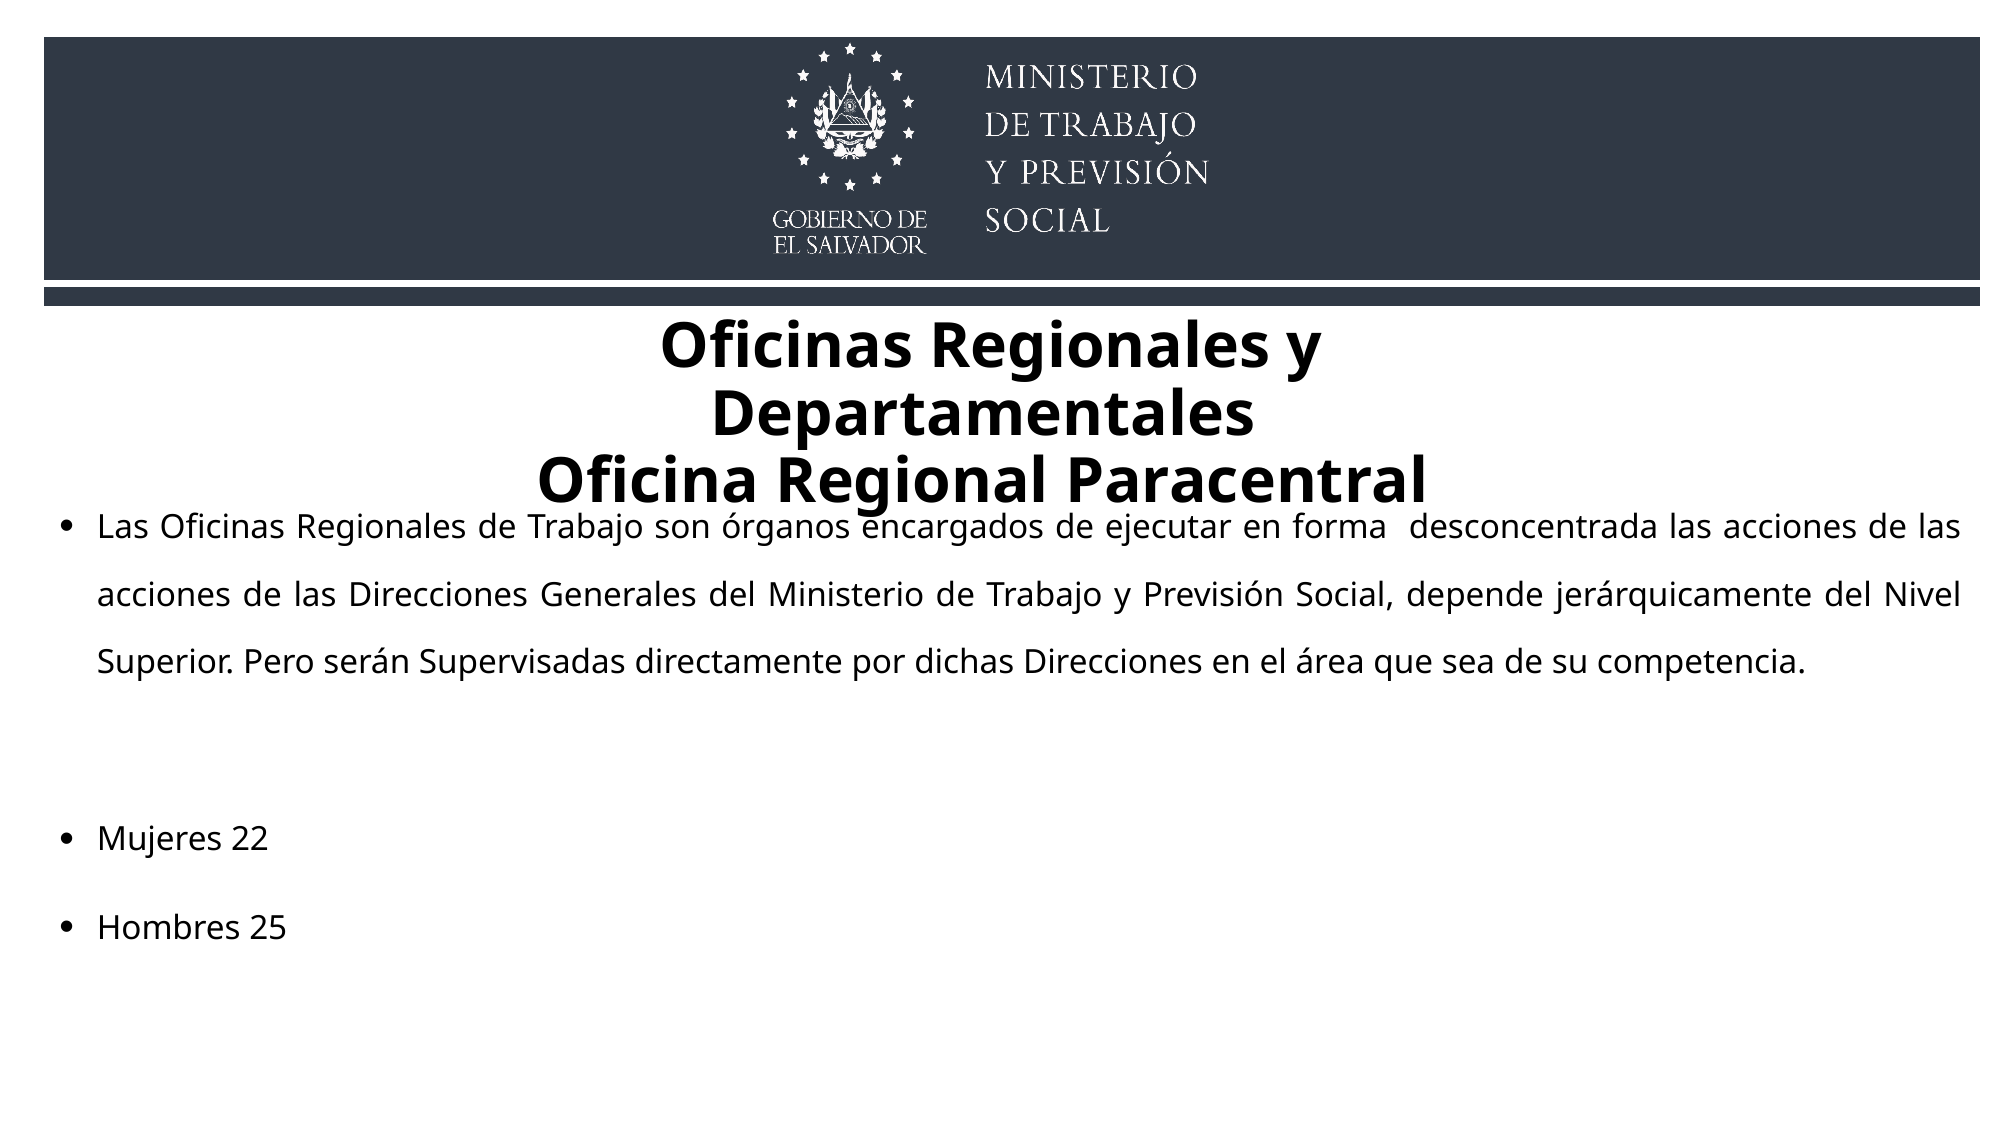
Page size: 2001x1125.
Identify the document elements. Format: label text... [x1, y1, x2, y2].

title Oficinas Regionales y Departamentales Oficina Regional Paracentral [371, 306, 1611, 469]
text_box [44, 37, 1980, 306]
text_box Las Oficinas Regionales de Trabajo son órganos encargados de ejecutar en forma desconcentrada las acciones de las acciones de las Direcciones Generales del Ministerio de Trabajo y Previsión Social, depende jerárquicamente del Nivel Superior. Pero serán Supervisadas directamente por dichas Direcciones en el área que sea de su competencia. Mujeres 22 Hombres 25 [44, 469, 1980, 1069]
